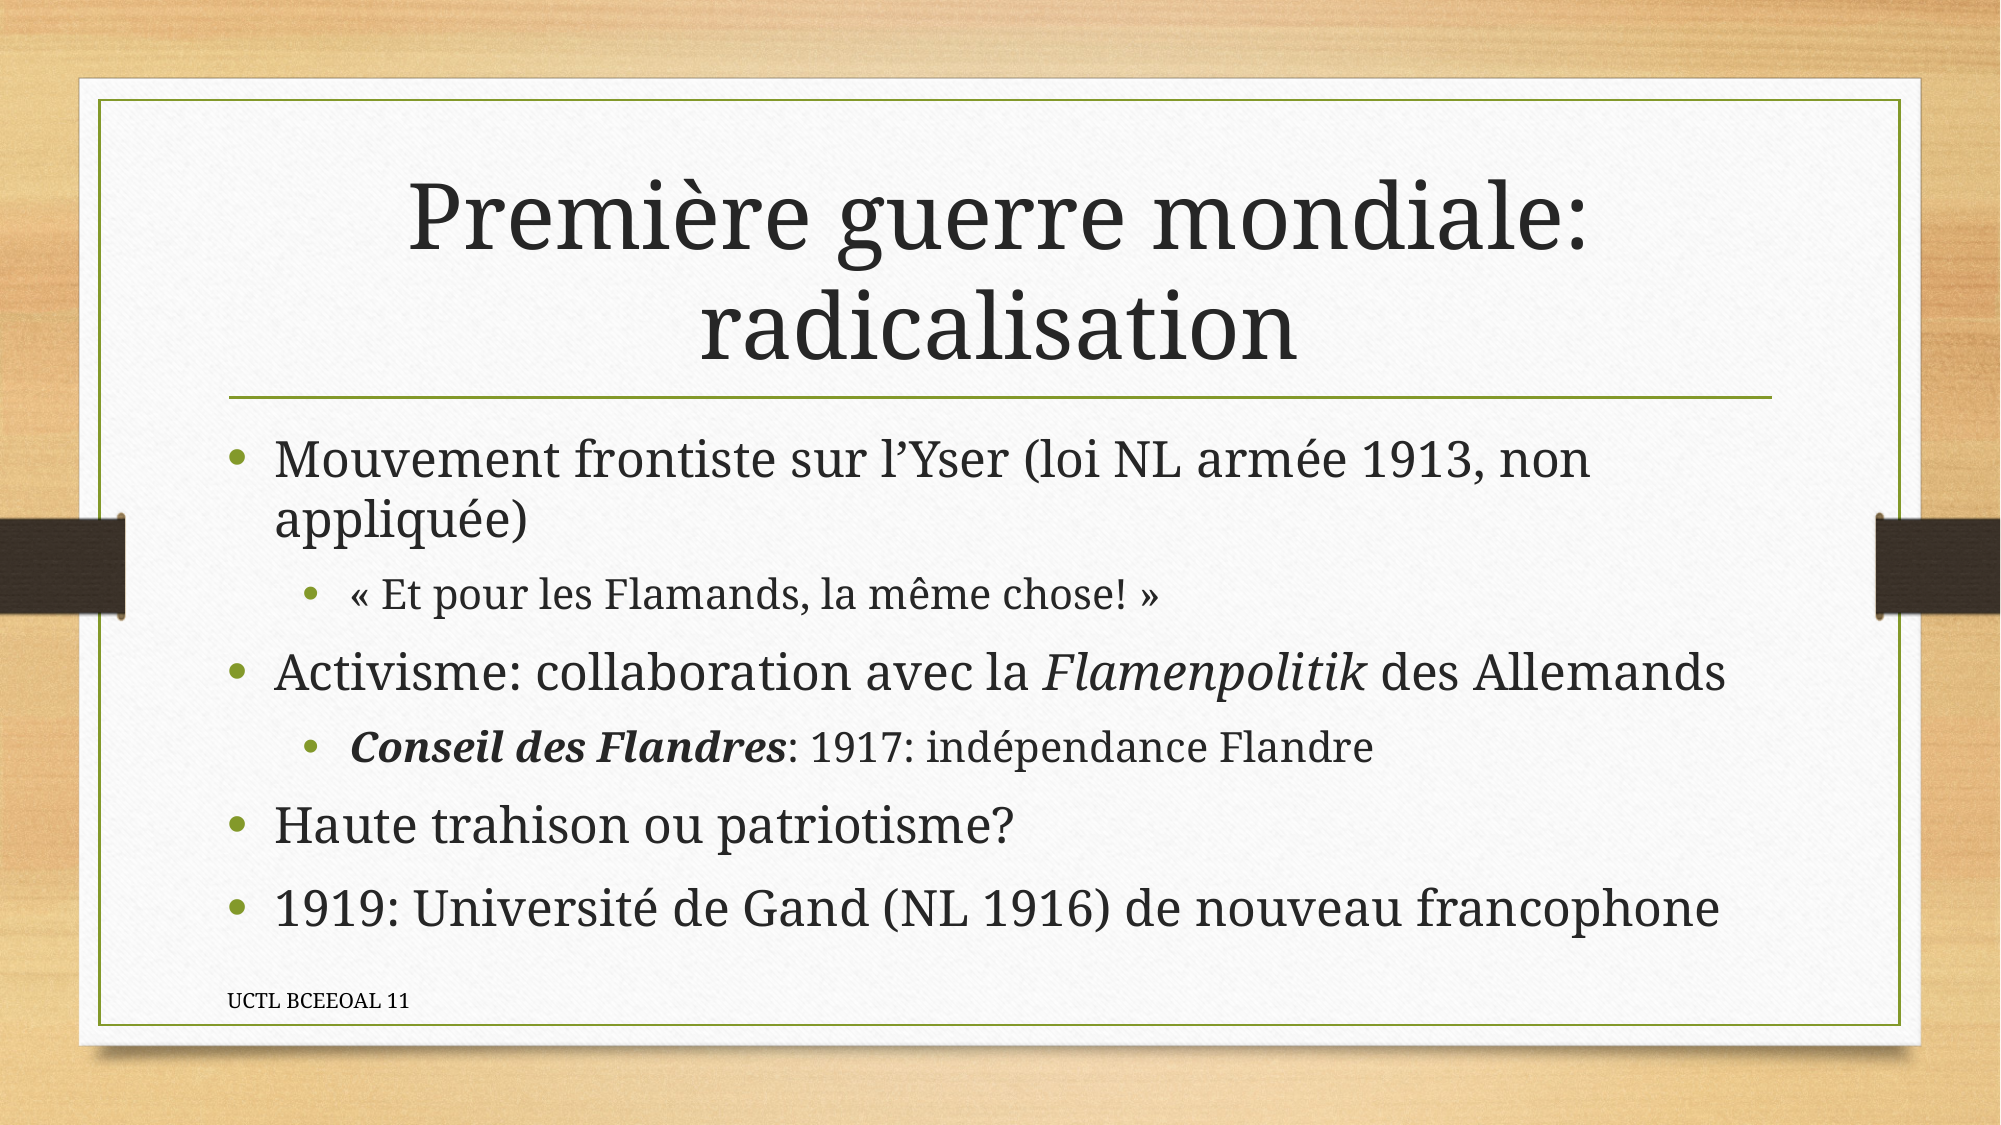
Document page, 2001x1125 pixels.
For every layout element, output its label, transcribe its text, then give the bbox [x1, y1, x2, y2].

picture [0, 0, 2001, 1125]
list Mouvement frontiste sur l’Yser (loi NL armée 1913, non appliquée) « Et pour les Flamands, la même chose! » Activisme: collaboration avec la Flamenpolitik des Allemands Conseil des Flandres: 1917: indépendance Flandre Haute trahison ou patriotisme? 1919: Université de Gand (NL 1916) de nouveau francophone [212, 419, 1788, 964]
title Première guerre mondiale: radicalisation [212, 161, 1788, 375]
footer UCTL BCEEOAL 11 [212, 979, 1411, 1025]
